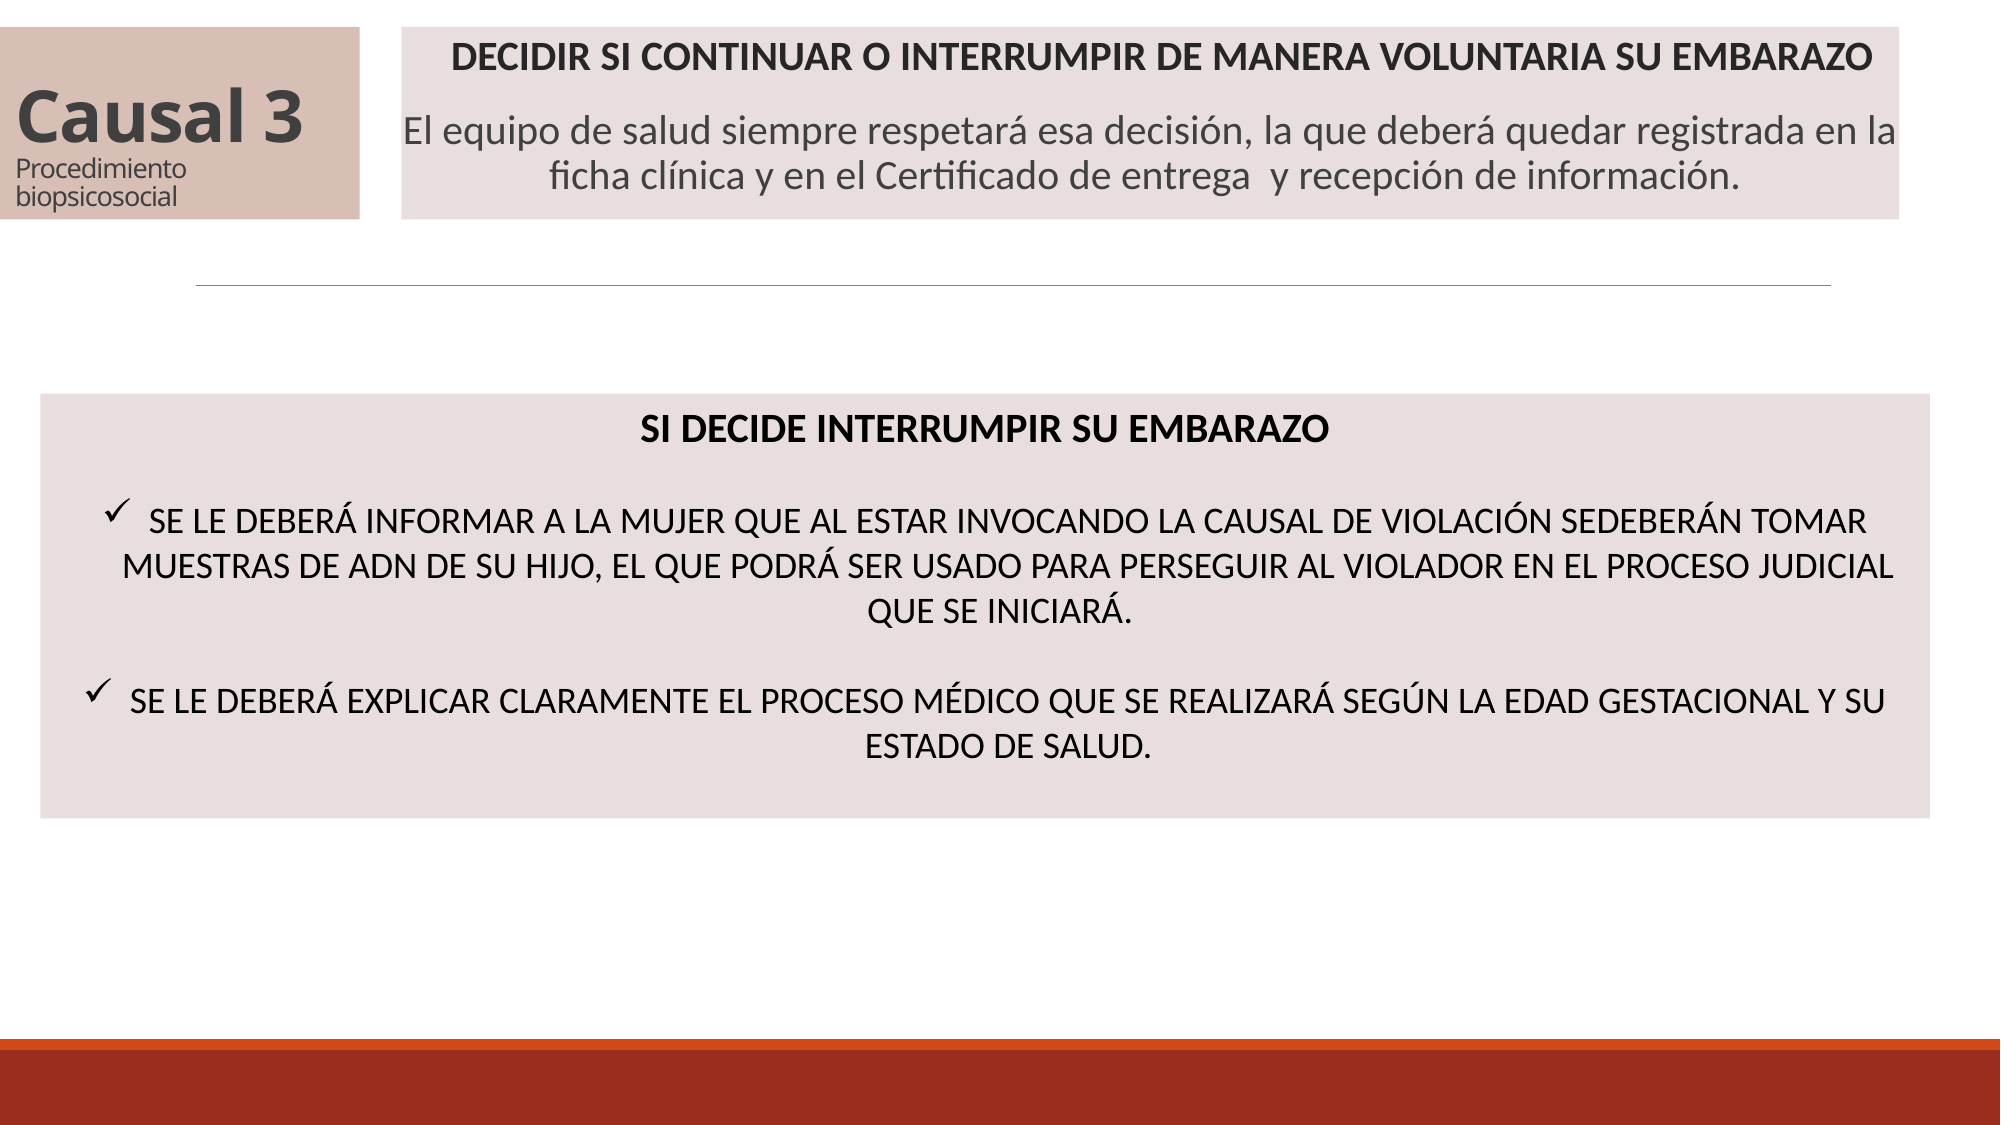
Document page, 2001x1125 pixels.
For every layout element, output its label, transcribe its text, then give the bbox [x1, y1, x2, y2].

title Causal 3 Procedimiento biopsicosocial [0, 26, 360, 220]
text_box SI DECIDE INTERRUMPIR SU EMBARAZO SE LE DEBERÁ INFORMAR A LA MUJER QUE AL ESTAR INVOCANDO LA CAUSAL DE VIOLACIÓN SEDEBERÁN TOMAR MUESTRAS DE ADN DE SU HIJO, EL QUE PODRÁ SER USADO PARA PERSEGUIR AL VIOLADOR EN EL PROCESO JUDICIAL QUE SE INICIARÁ. SE LE DEBERÁ EXPLICAR CLARAMENTE EL PROCESO MÉDICO QUE SE REALIZARÁ SEGÚN LA EDAD GESTACIONAL Y SU ESTADO DE SALUD. [40, 393, 1930, 819]
list DECIDIR SI CONTINUAR O INTERRUMPIR DE MANERA VOLUNTARIA SU EMBARAZO El equipo de salud siempre respetará esa decisión, la que deberá quedar registrada en la ficha clínica y en el Certificado de entrega y recepción de información. [401, 26, 1900, 220]
